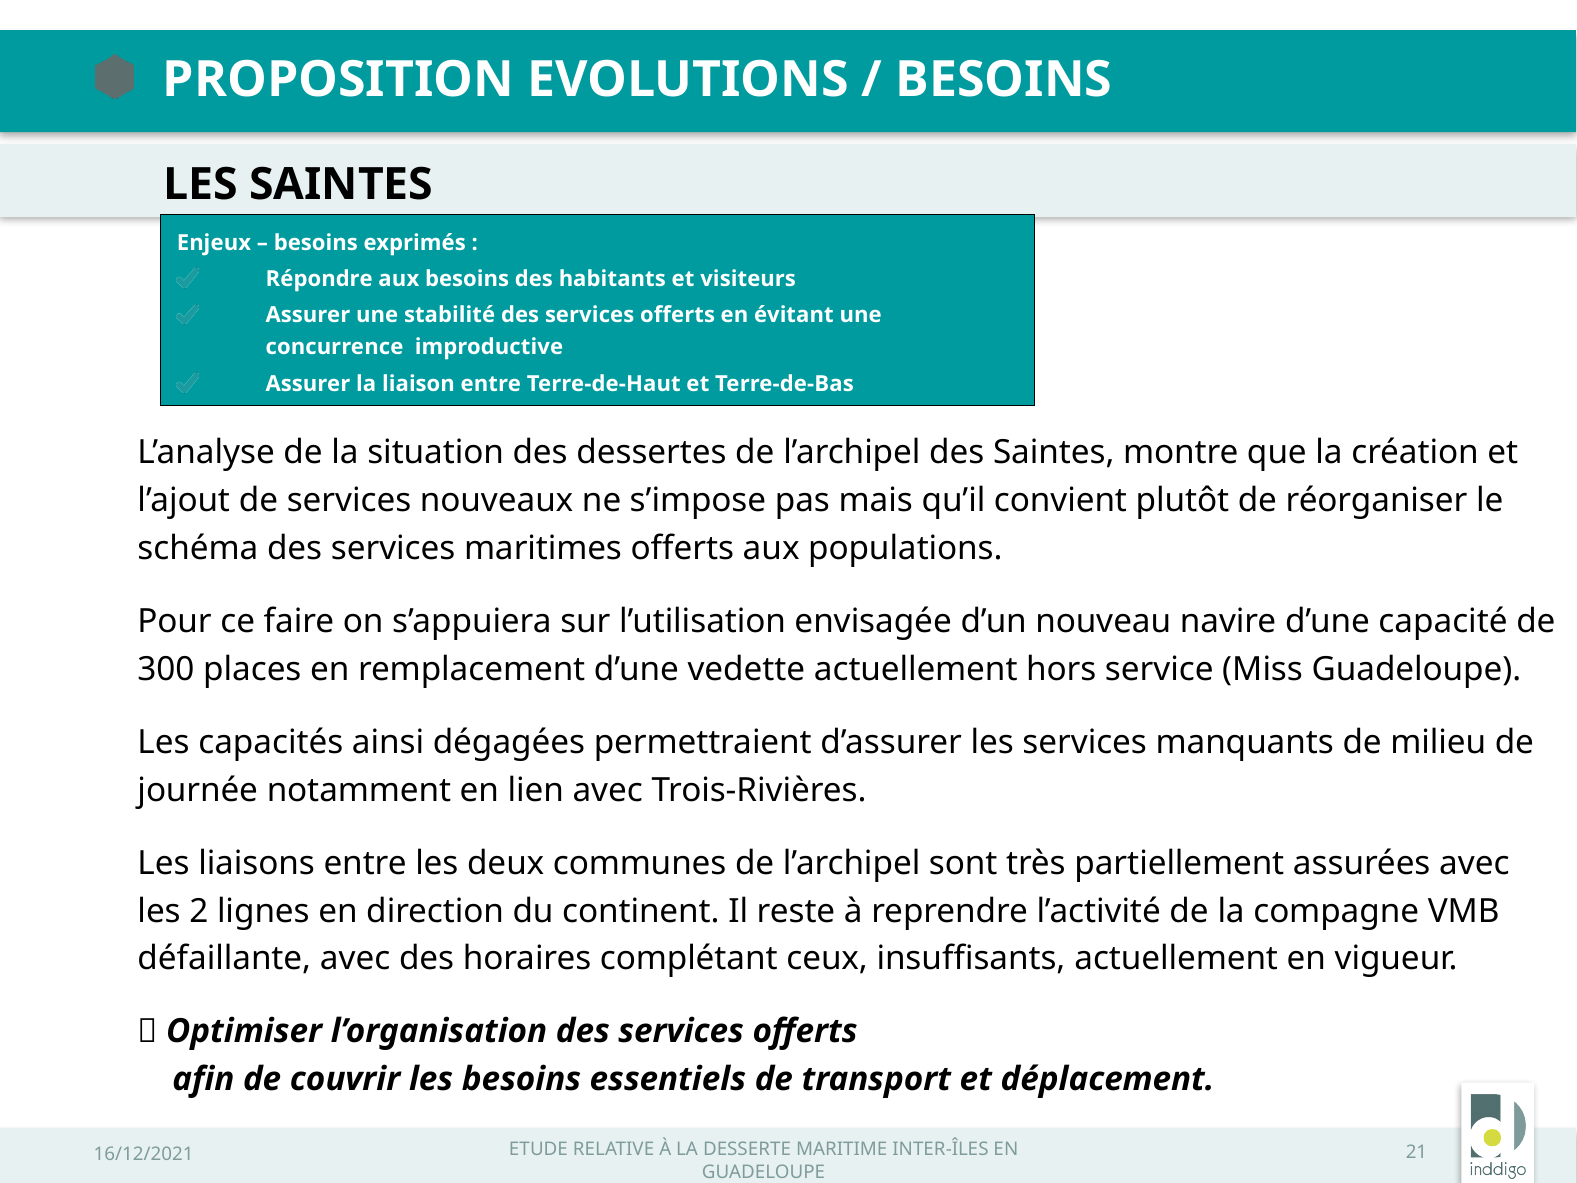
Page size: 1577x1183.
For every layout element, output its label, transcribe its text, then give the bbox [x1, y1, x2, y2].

picture [1470, 1130, 1526, 1179]
text_box Enjeux – besoins exprimés : Répondre aux besoins des habitants et visiteurs Assurer une stabilité des services offerts en évitant une concurrence improductive Assurer la liaison entre Terre-de-Haut et Terre-de-Bas [160, 214, 1035, 406]
text_box L’analyse de la situation des dessertes de l’archipel des Saintes, montre que la création et l’ajout de services nouveaux ne s’impose pas mais qu’il convient plutôt de réorganiser le schéma des services maritimes offerts aux populations. Pour ce faire on s’appuiera sur l’utilisation envisagée d’un nouveau navire d’une capacité de 300 places en remplacement d’une vedette actuellement hors service (Miss Guadeloupe). Les capacités ainsi dégagées permettraient d’assurer les services manquants de milieu de journée notamment en lien avec Trois-Rivières. Les liaisons entre les deux communes de l’archipel sont très partiellement assurées avec les 2 lignes en direction du continent. Il reste à reprendre l’activité de la compagne VMB défaillante, avec des horaires complétant ceux, insuffisants, actuellement en vigueur.  Optimiser l’organisation des services offerts afin de couvrir les besoins essentiels de transport et déplacement. [120, 414, 1576, 1130]
picture [176, 371, 199, 394]
text_box LES SAINTES [146, 135, 1437, 217]
text_box PROPOSITION Evolutions / Besoins [78, 38, 1554, 112]
text_box Etude relative à la desserte maritime inter-îles en Guadeloupe [472, 1140, 1054, 1179]
picture [176, 303, 199, 325]
picture [176, 266, 199, 289]
text_box 21 [1087, 1140, 1443, 1165]
picture [95, 54, 134, 99]
text_box 16/12/2021 [78, 1140, 434, 1165]
